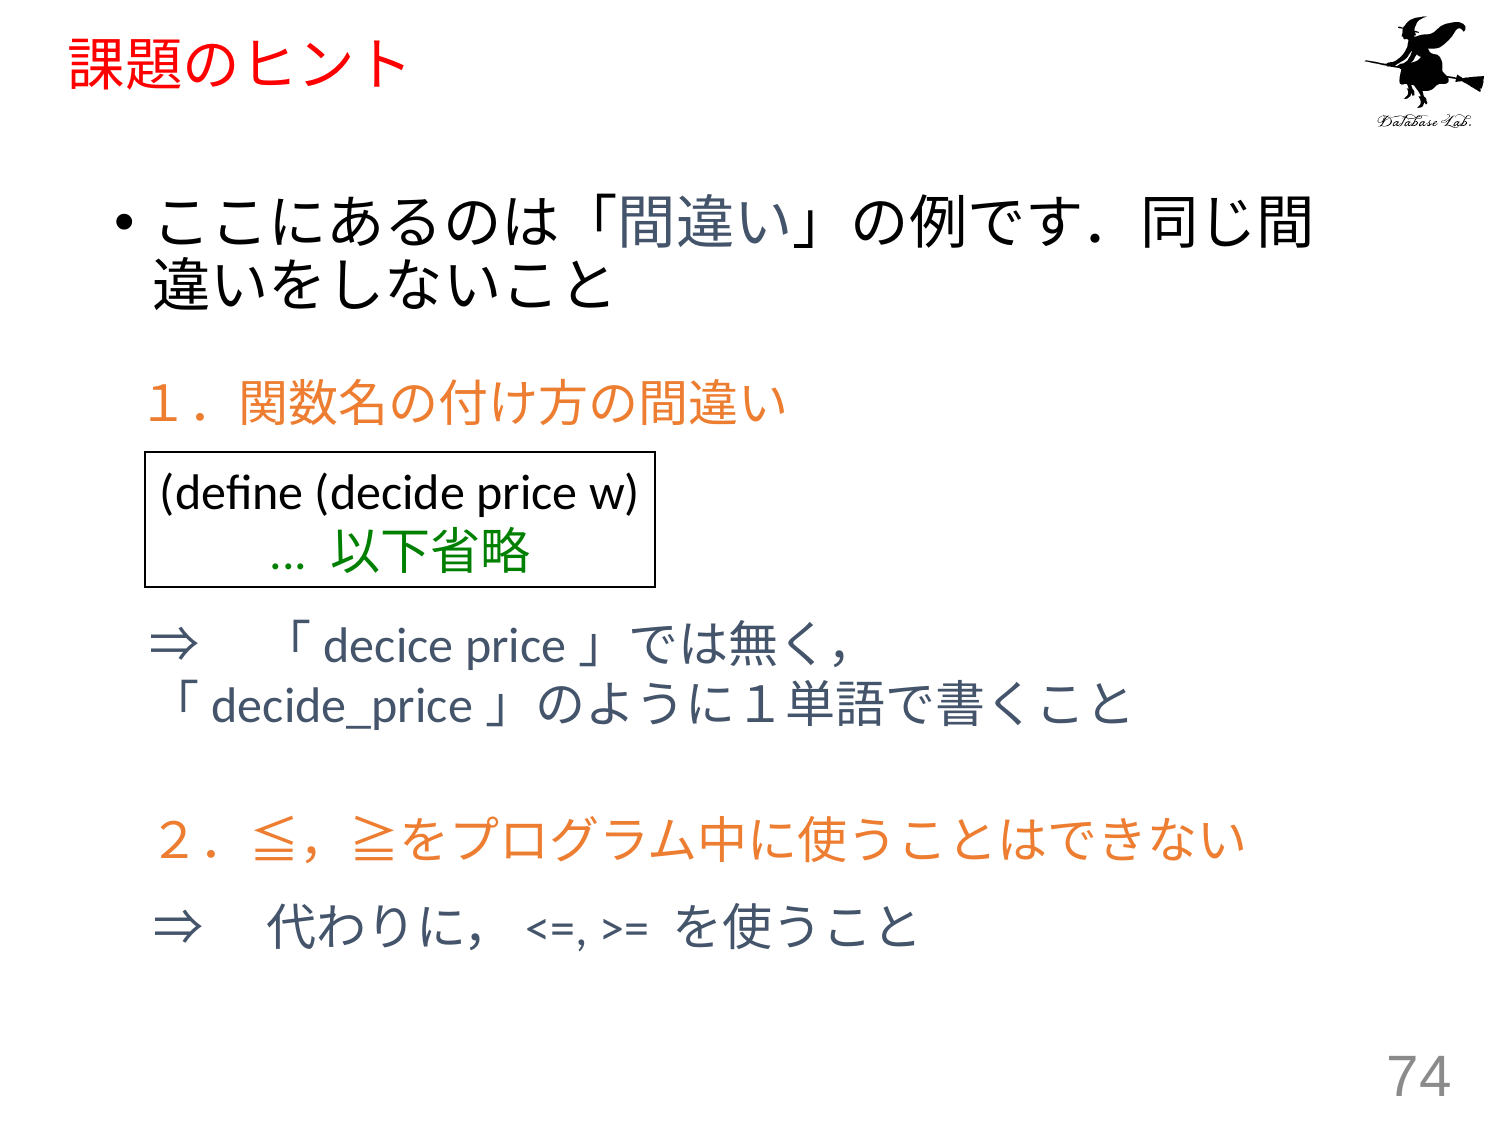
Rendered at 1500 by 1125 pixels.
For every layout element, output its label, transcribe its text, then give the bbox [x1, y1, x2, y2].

list ここにあるのは「間違い」の例です．同じ間違いをしないこと [99, 185, 1375, 338]
picture [1362, 14, 1486, 130]
text_box １．関数名の付け方の間違い [124, 363, 804, 439]
text_box ２．≦，≧をプログラム中に使うことはできない [134, 800, 1263, 876]
text_box ⇒ 代わりに，<=, >= を使うこと [139, 887, 938, 963]
title 課題のヒント [52, 28, 1441, 106]
text_box (define (decide price w) ... 以下省略 [145, 452, 656, 587]
text_box ⇒ 「decice price」では無く， 「decide_price」のように１単語で書くこと [134, 604, 1151, 740]
slide_number 74 [1129, 1042, 1467, 1103]
